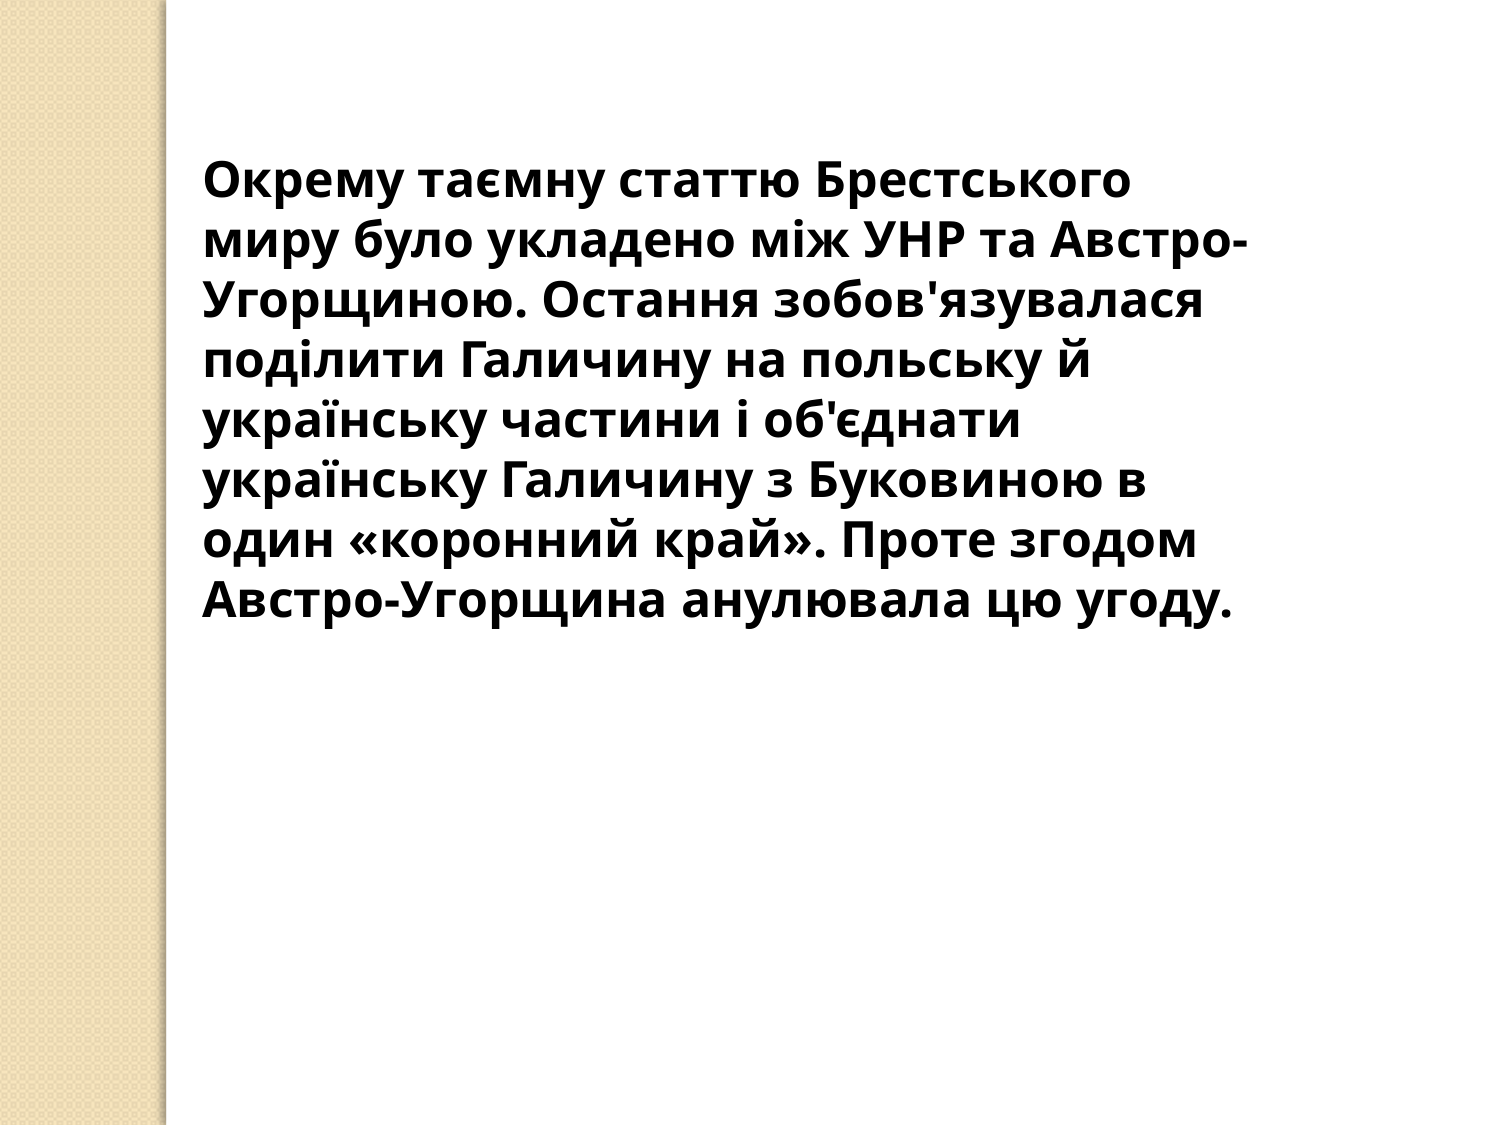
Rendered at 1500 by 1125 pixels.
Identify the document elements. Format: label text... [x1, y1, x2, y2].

text_box Окрему таємну статтю Брестського миру було укладено між УНР та Австро-Угорщиною. Остання зобов'язувалася поділити Галичину на польську й українську частини і об'єднати українську Галичину з Буковиною в один «коронний край». Проте згодом Австро-Угорщина анулювала цю угоду. [187, 140, 1289, 681]
